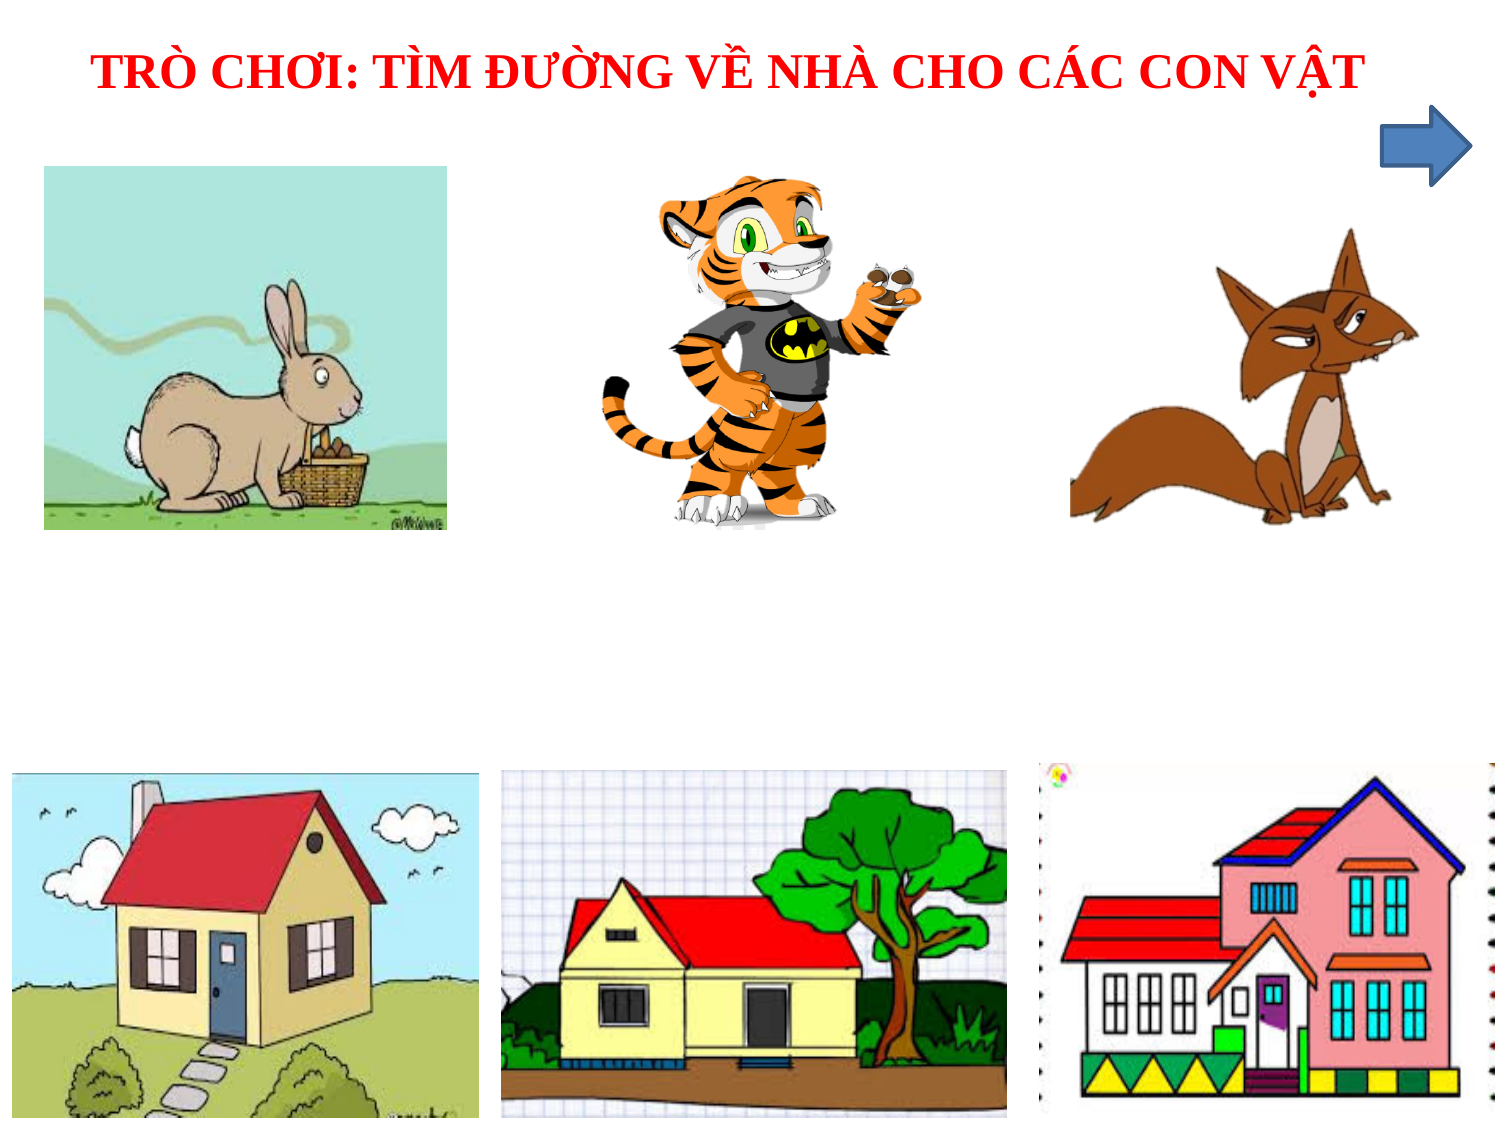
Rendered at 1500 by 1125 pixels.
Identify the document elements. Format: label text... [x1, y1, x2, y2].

picture [12, 773, 479, 1118]
text_box [1379, 104, 1473, 184]
text_box Trò chơi: tìm đường về nhà cho các con vật [0, 30, 1471, 106]
picture [513, 172, 1006, 530]
picture [1068, 184, 1439, 536]
picture [44, 166, 447, 530]
picture [501, 770, 1008, 1118]
picture [1039, 763, 1495, 1114]
